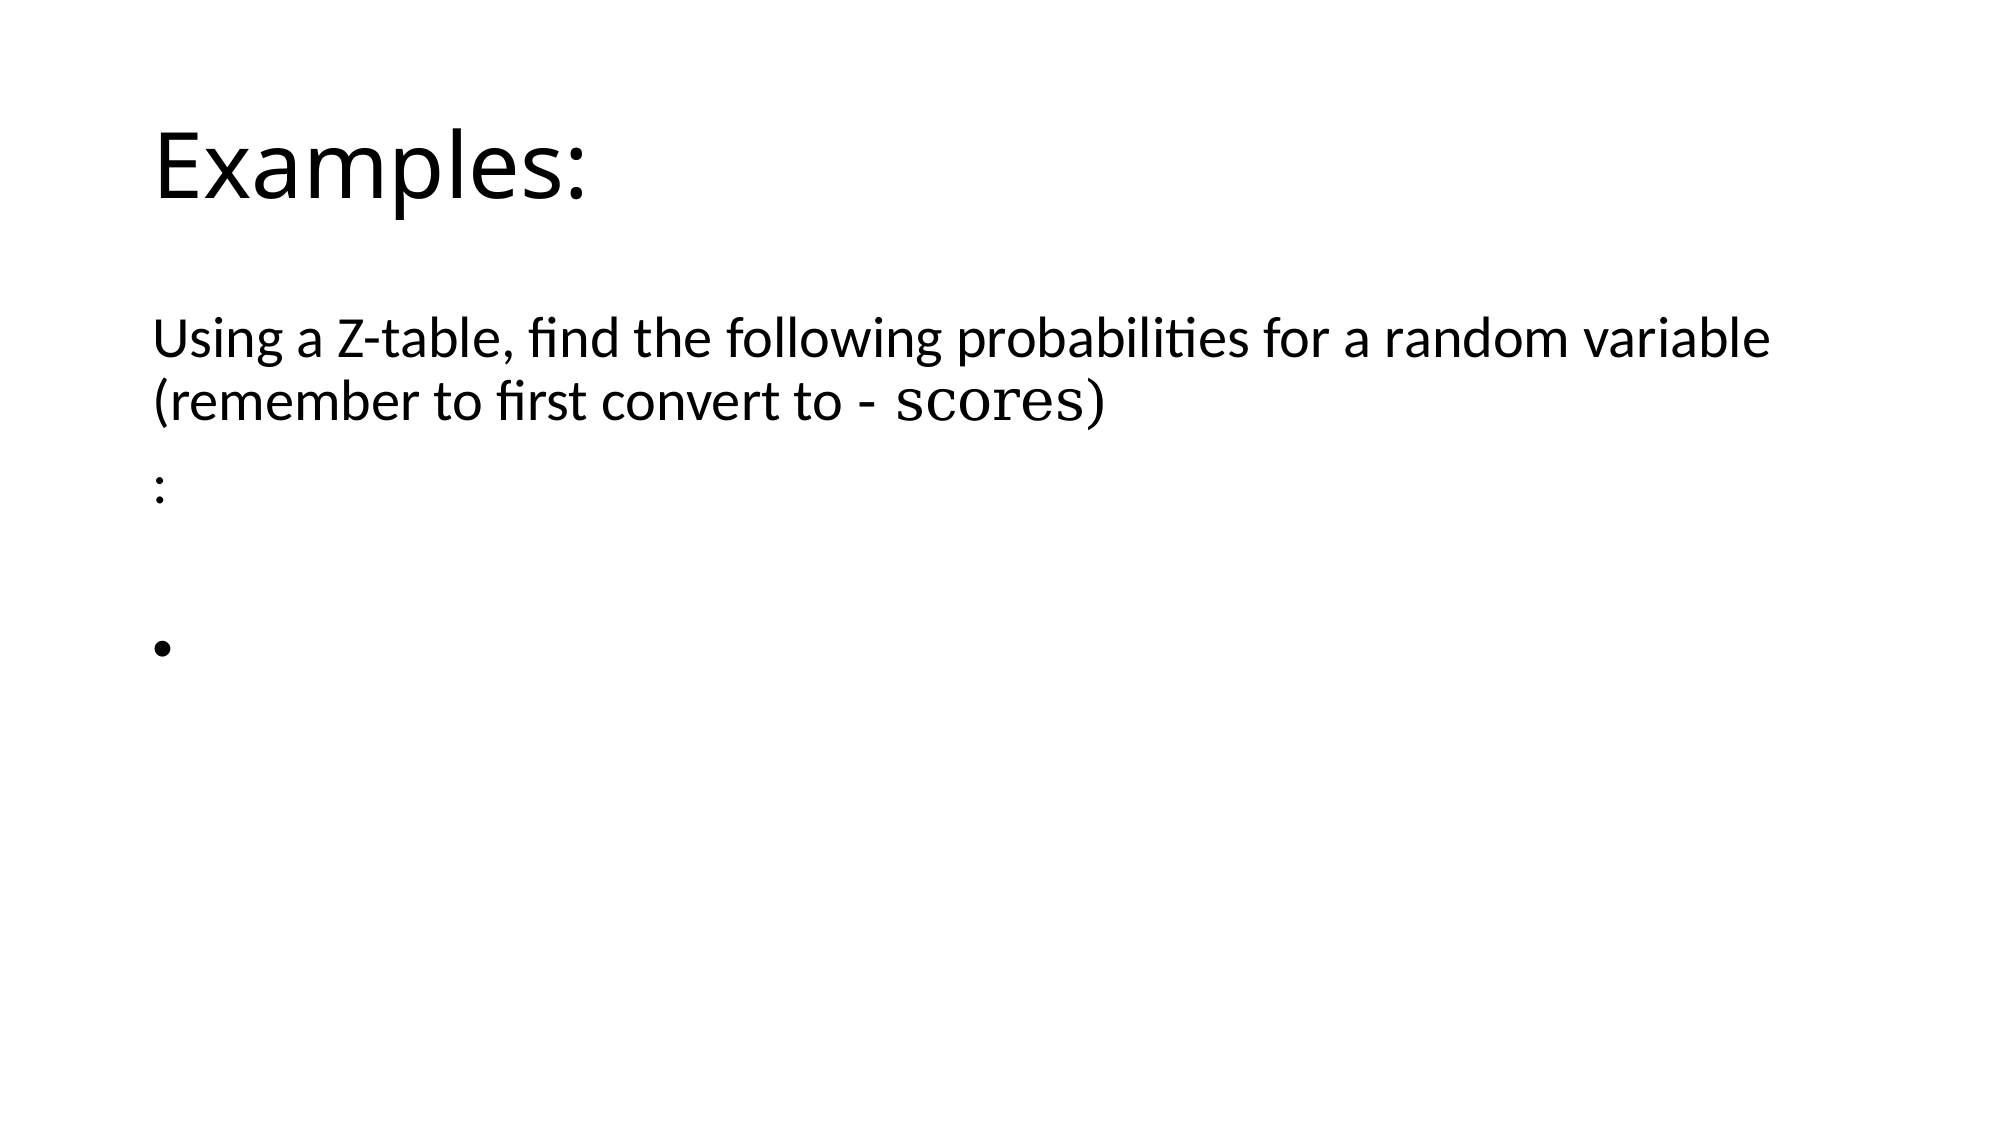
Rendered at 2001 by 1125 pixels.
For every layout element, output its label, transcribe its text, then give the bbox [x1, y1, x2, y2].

title Examples: [137, 59, 1863, 278]
